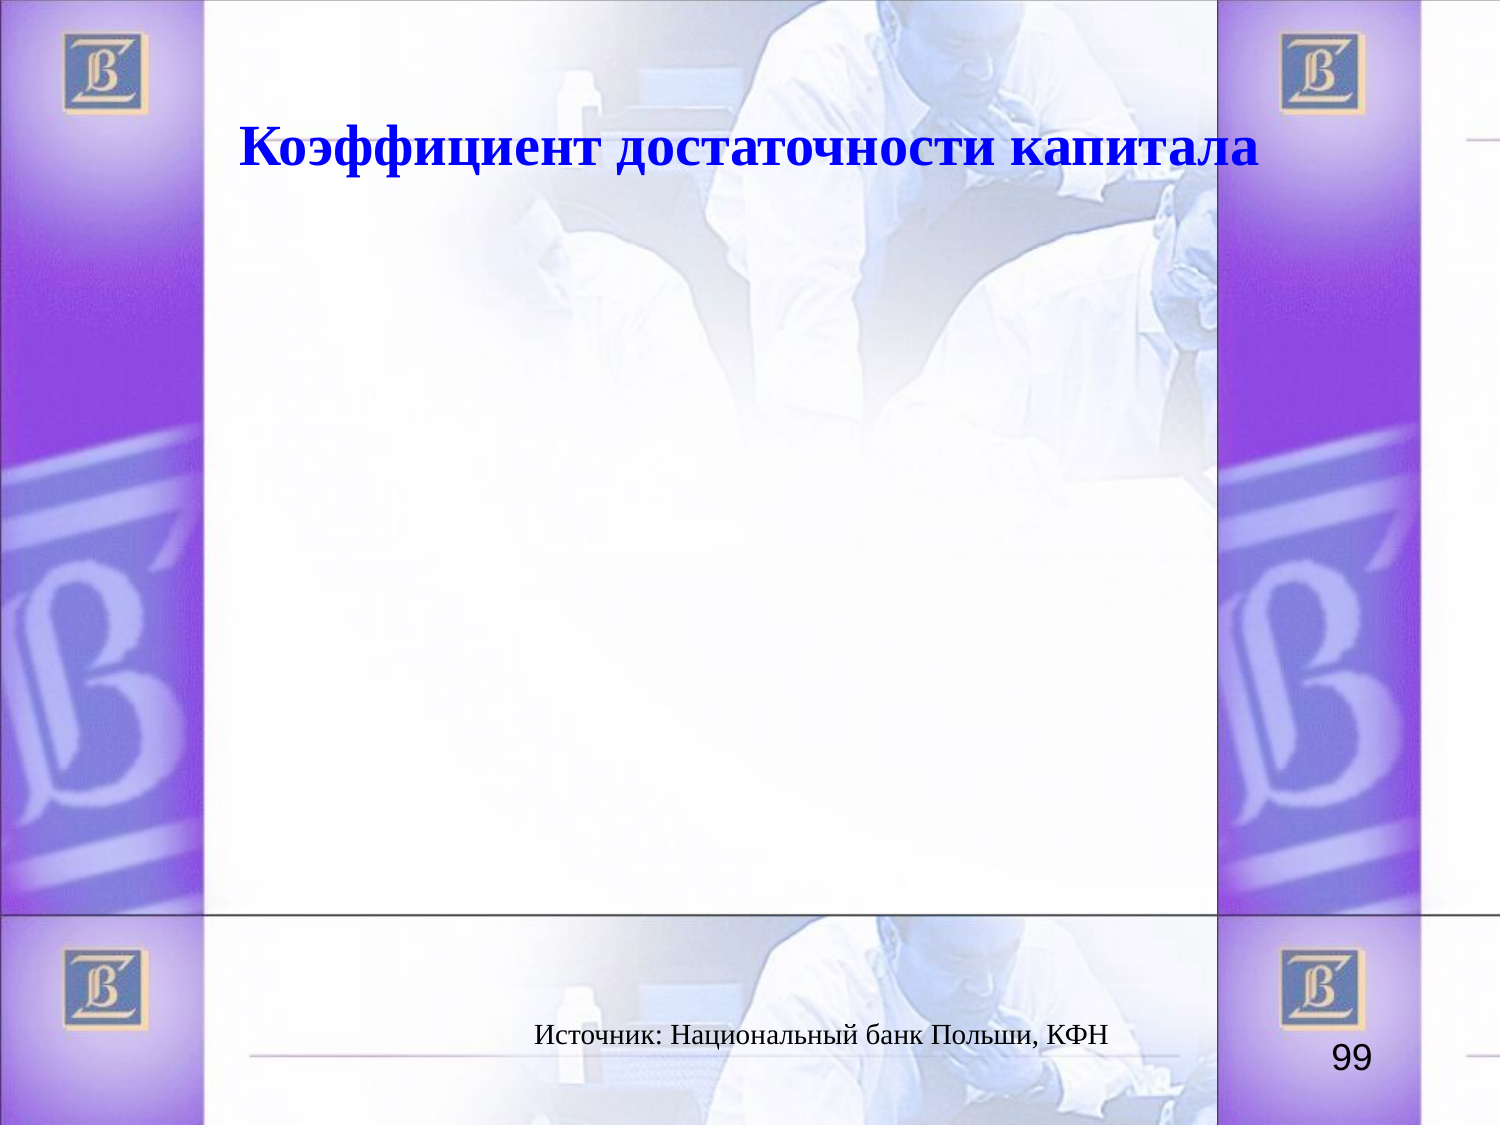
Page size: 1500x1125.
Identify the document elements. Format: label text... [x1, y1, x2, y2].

text_box <номер><номер> [1074, 1025, 1388, 1100]
text_box Коэффициент достаточности капитала [112, 99, 1388, 288]
text_box Источник: Национальный банк Польши, КФН [516, 1007, 1124, 1056]
picture [0, 0, 1500, 1125]
